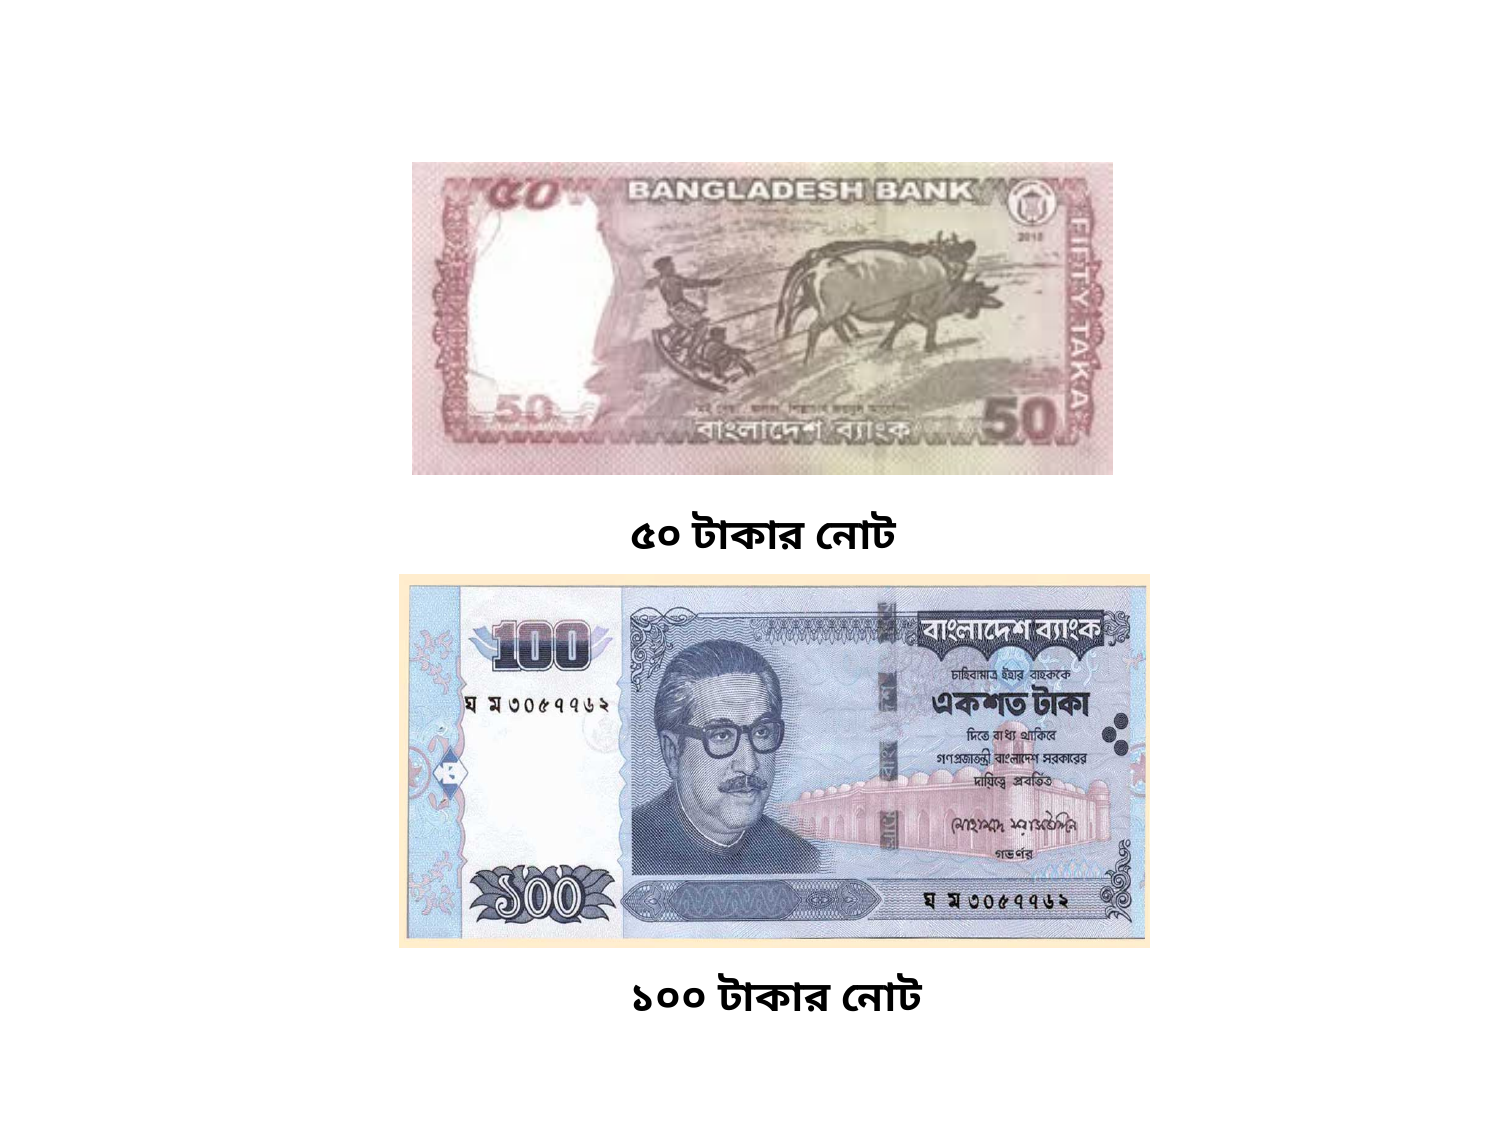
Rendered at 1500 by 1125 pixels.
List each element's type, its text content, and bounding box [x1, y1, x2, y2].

text_box ৫০ টাকার নোট [487, 500, 1050, 565]
text_box ১০০ টাকার নোট [500, 962, 1063, 1028]
picture [412, 162, 1113, 476]
picture [399, 574, 1151, 948]
